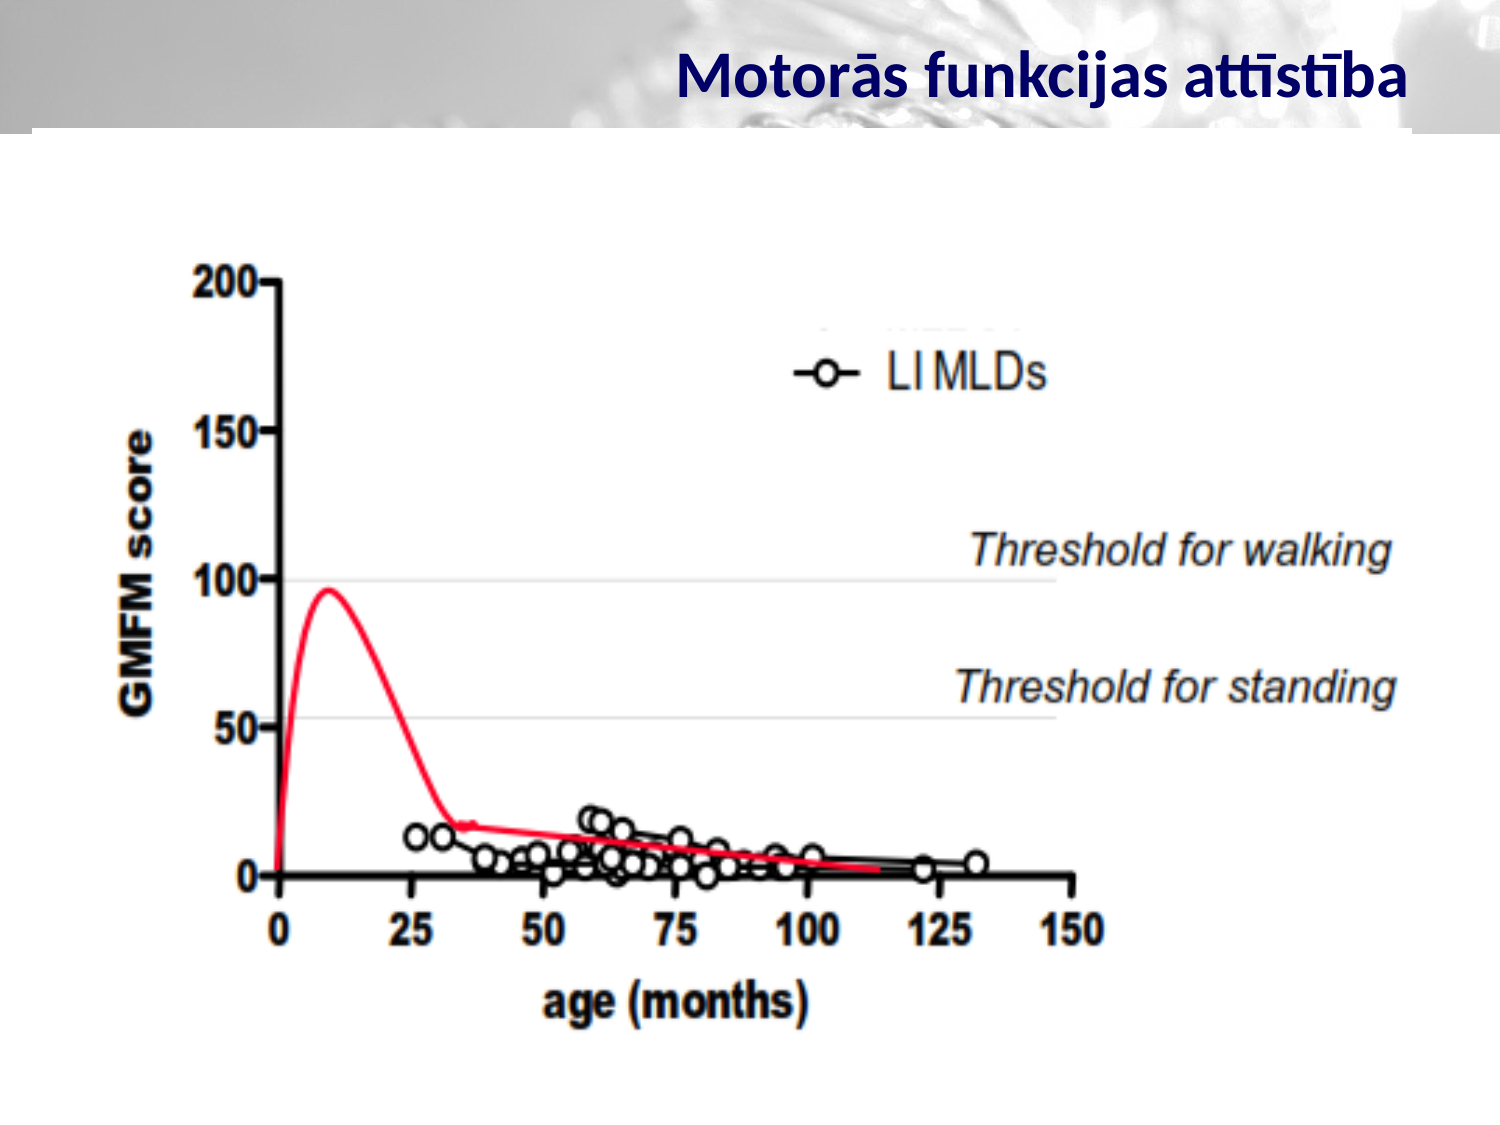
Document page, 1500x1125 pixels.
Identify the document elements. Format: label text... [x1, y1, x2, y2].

picture [0, 0, 1500, 1048]
title Motorās funkcijas attīstība [74, 24, 1426, 118]
